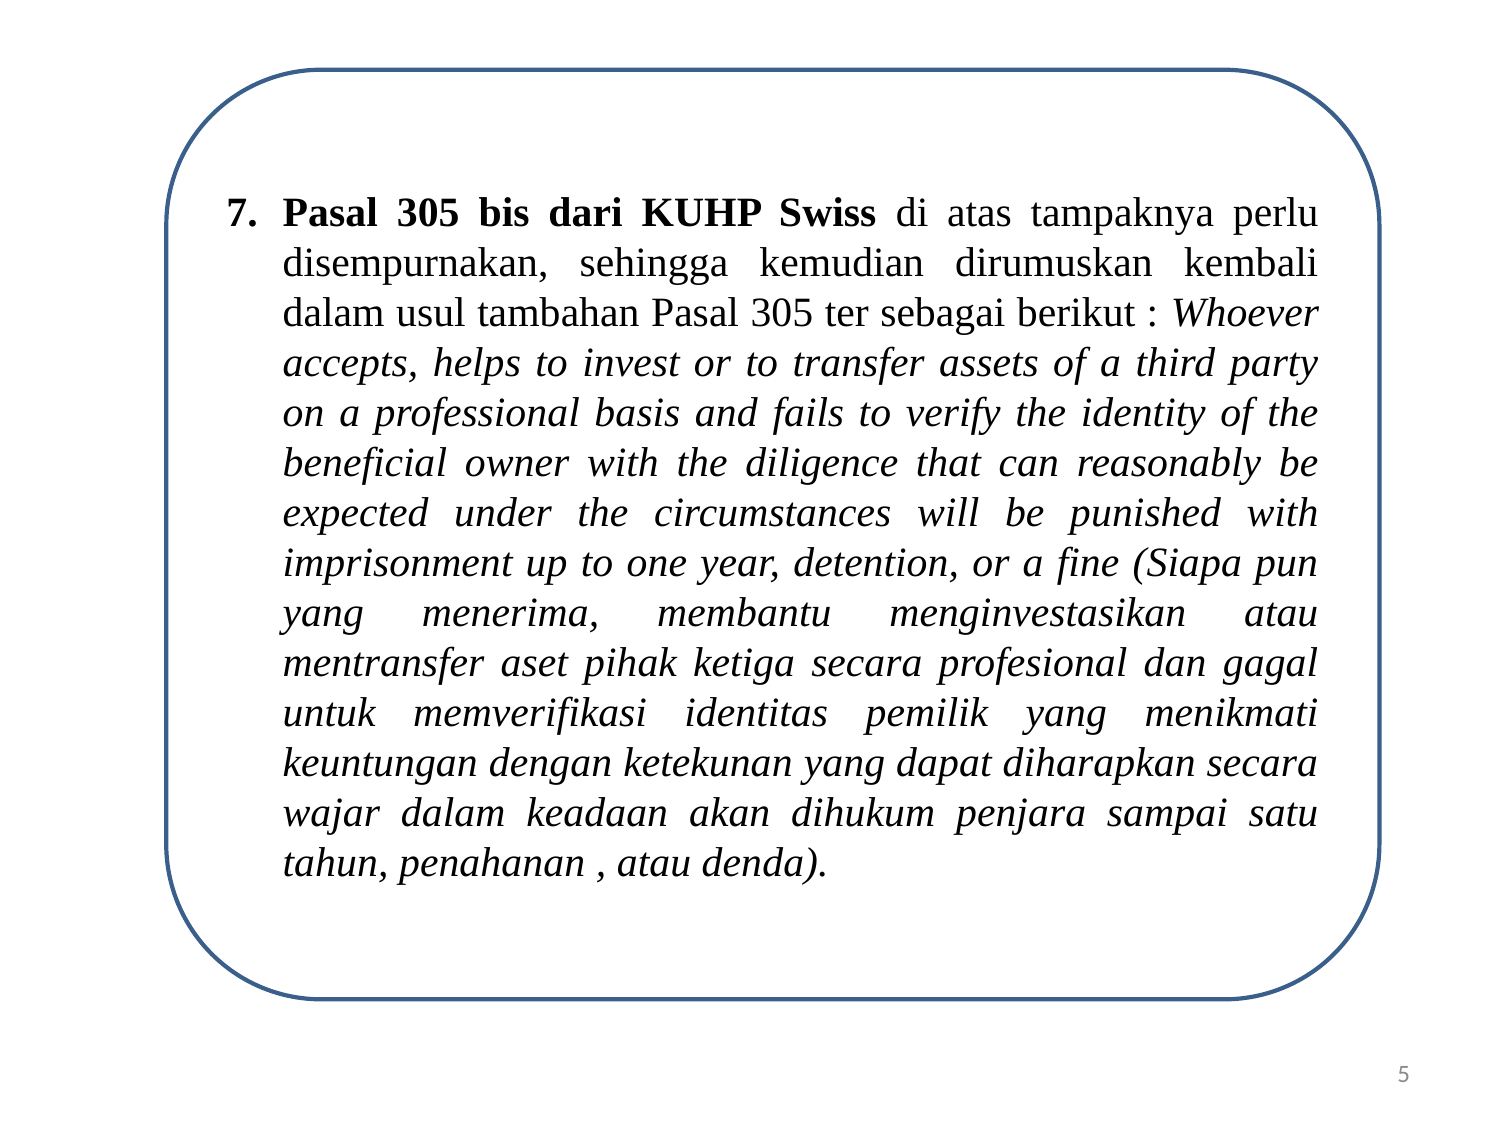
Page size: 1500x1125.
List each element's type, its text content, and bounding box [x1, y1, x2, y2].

slide_number 5 [1074, 1042, 1425, 1103]
text_box Pasal 305 bis dari KUHP Swiss di atas tampaknya perlu disempurnakan, sehingga kemudian dirumuskan kembali dalam usul tambahan Pasal 305 ter sebagai berikut : Whoever accepts, helps to invest or to transfer assets of a third party on a professional basis and fails to verify the identity of the beneficial owner with the diligence that can reasonably be expected under the circumstances will be punished with imprisonment up to one year, detention, or a fine (Siapa pun yang menerima, membantu menginvestasikan atau mentransfer aset pihak ketiga secara profesional dan gagal untuk memverifikasi identitas pemilik yang menikmati keuntungan dengan ketekunan yang dapat diharapkan secara wajar dalam keadaan akan dihukum penjara sampai satu tahun, penahanan , atau denda). [164, 67, 1382, 1002]
